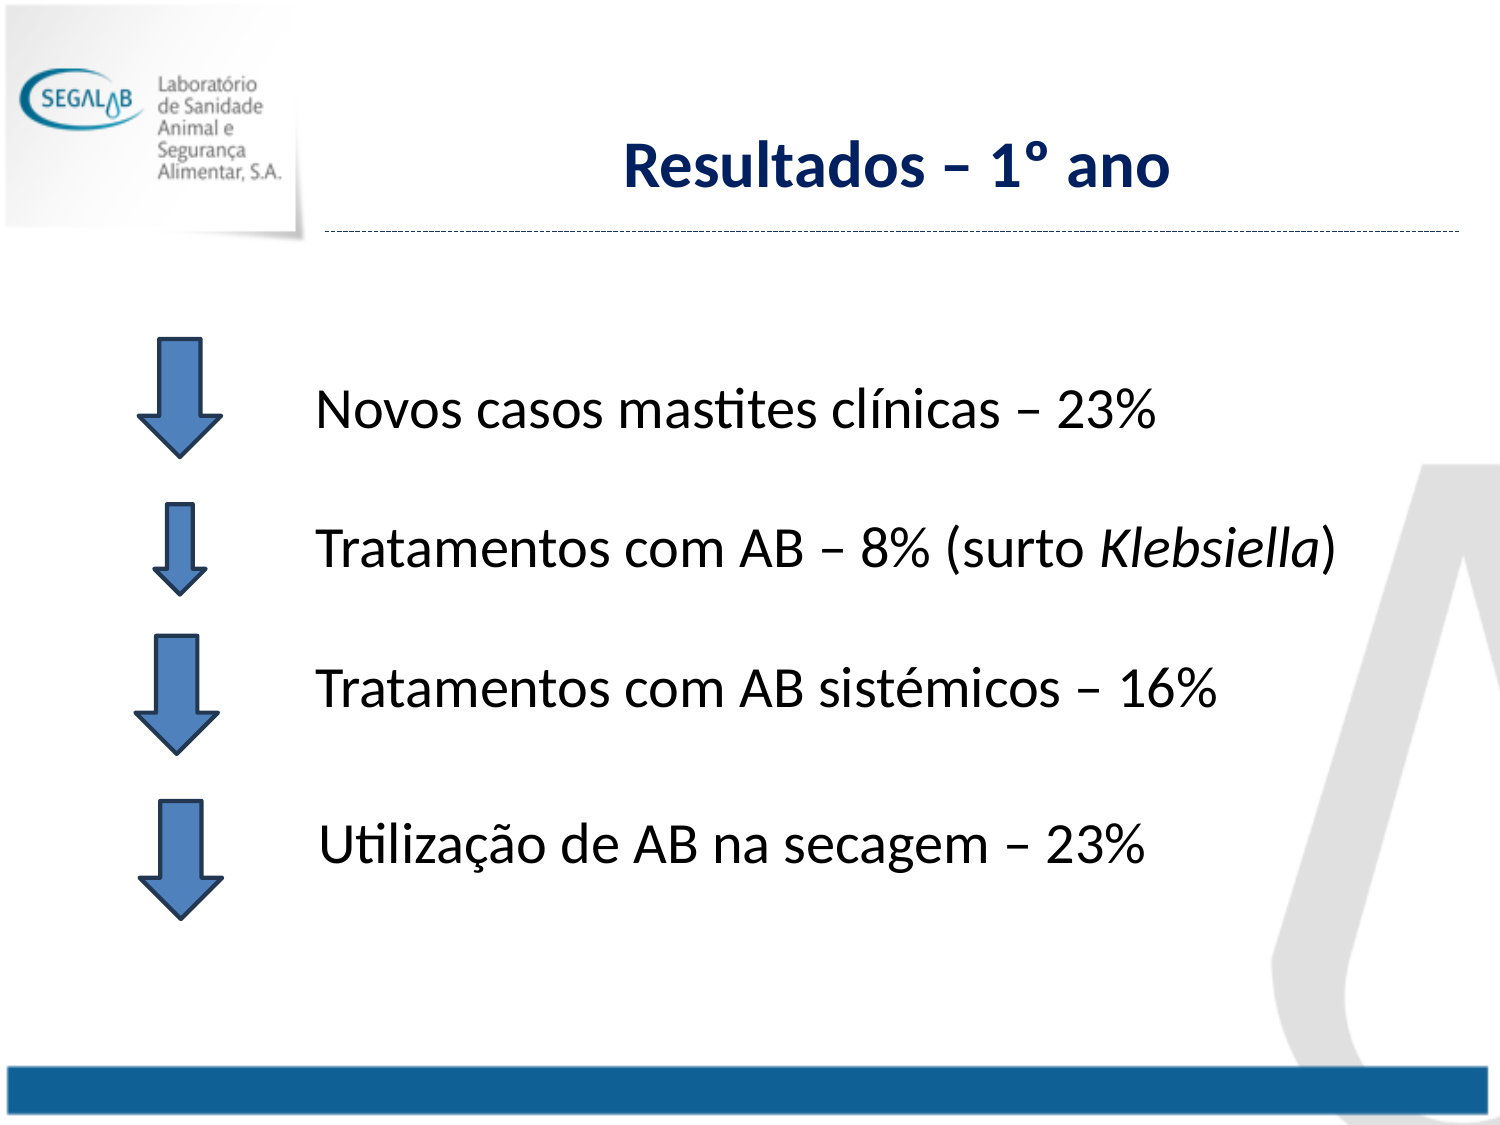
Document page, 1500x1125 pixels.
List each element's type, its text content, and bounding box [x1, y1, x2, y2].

picture [0, 0, 1500, 1125]
text_box [136, 336, 224, 460]
text_box [137, 798, 225, 922]
text_box [152, 502, 208, 597]
text_box Novos casos mastites clínicas – 23% Tratamentos com AB – 8% (surto Klebsiella) Tratamentos com AB sistémicos – 16% [301, 362, 1365, 727]
text_box [133, 633, 220, 757]
text_box Resultados – 1º ano [324, 113, 1471, 209]
text_box Utilização de AB na secagem – 23% [303, 797, 1291, 883]
